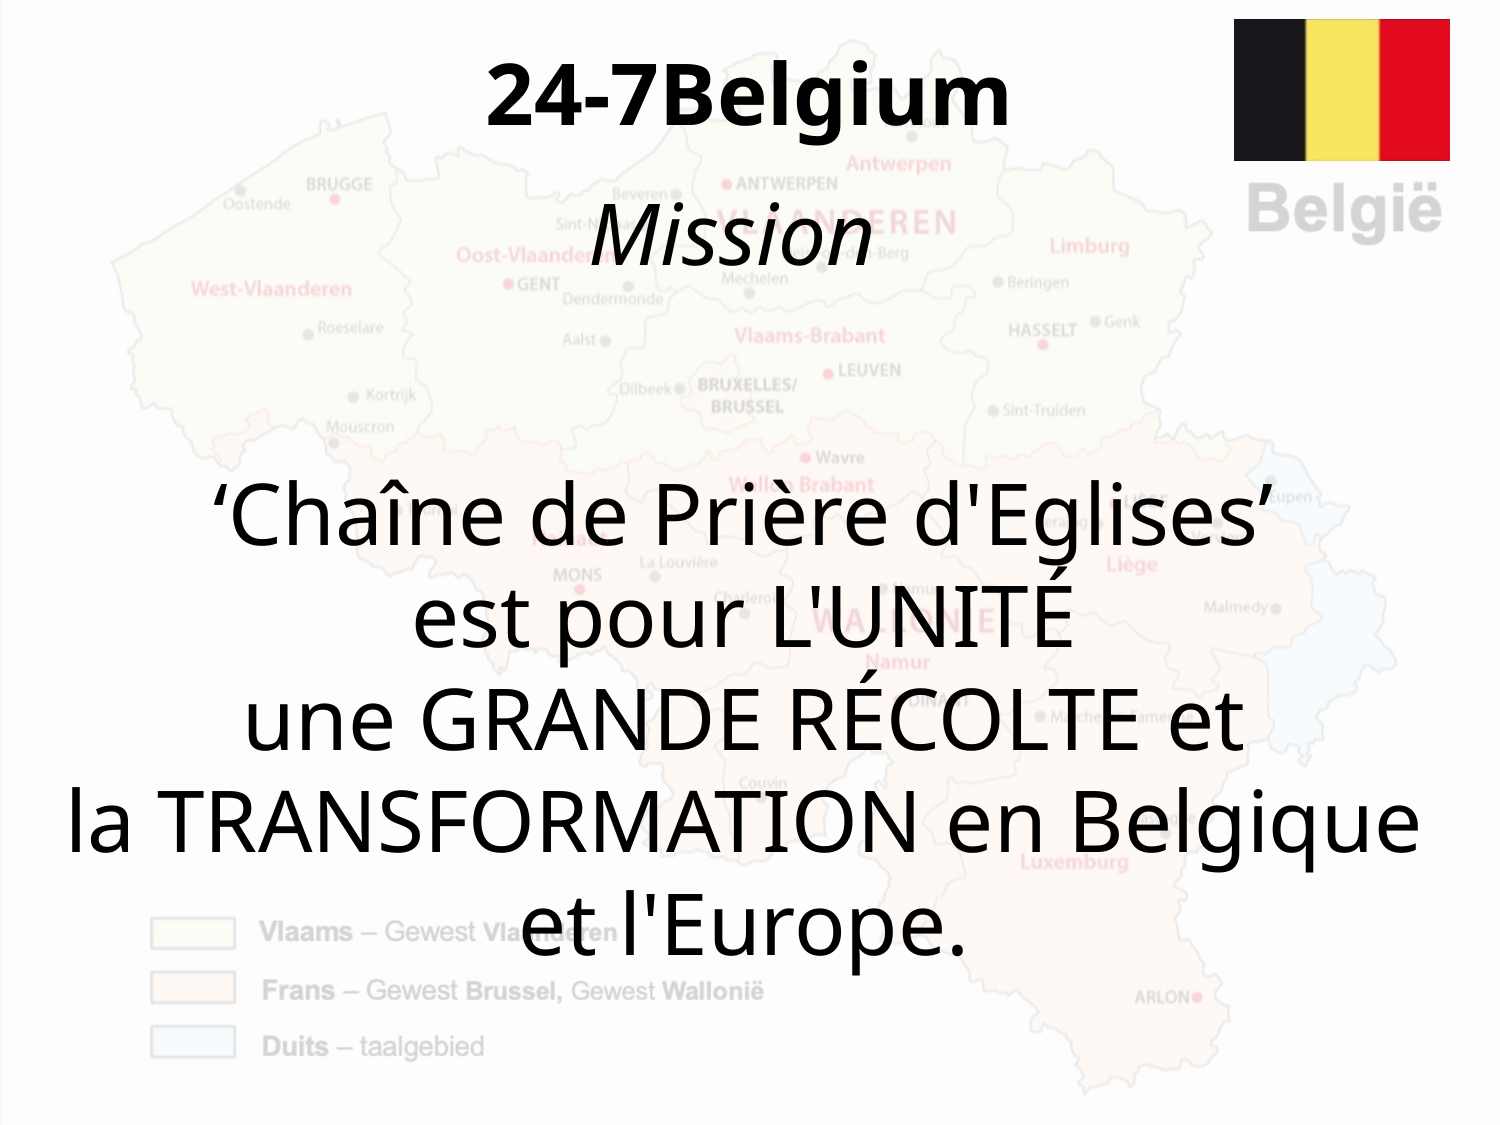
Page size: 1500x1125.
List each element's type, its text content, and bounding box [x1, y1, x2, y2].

text_box 24-7Belgium [0, 0, 1500, 185]
picture [1233, 18, 1450, 162]
text_box ‘Chaîne de Prière d'Eglises’ est pour l'unité une grande récolte et la transformation en Belgique et l'Europe. [41, 420, 1447, 1012]
text_box Mission [0, 160, 1483, 303]
